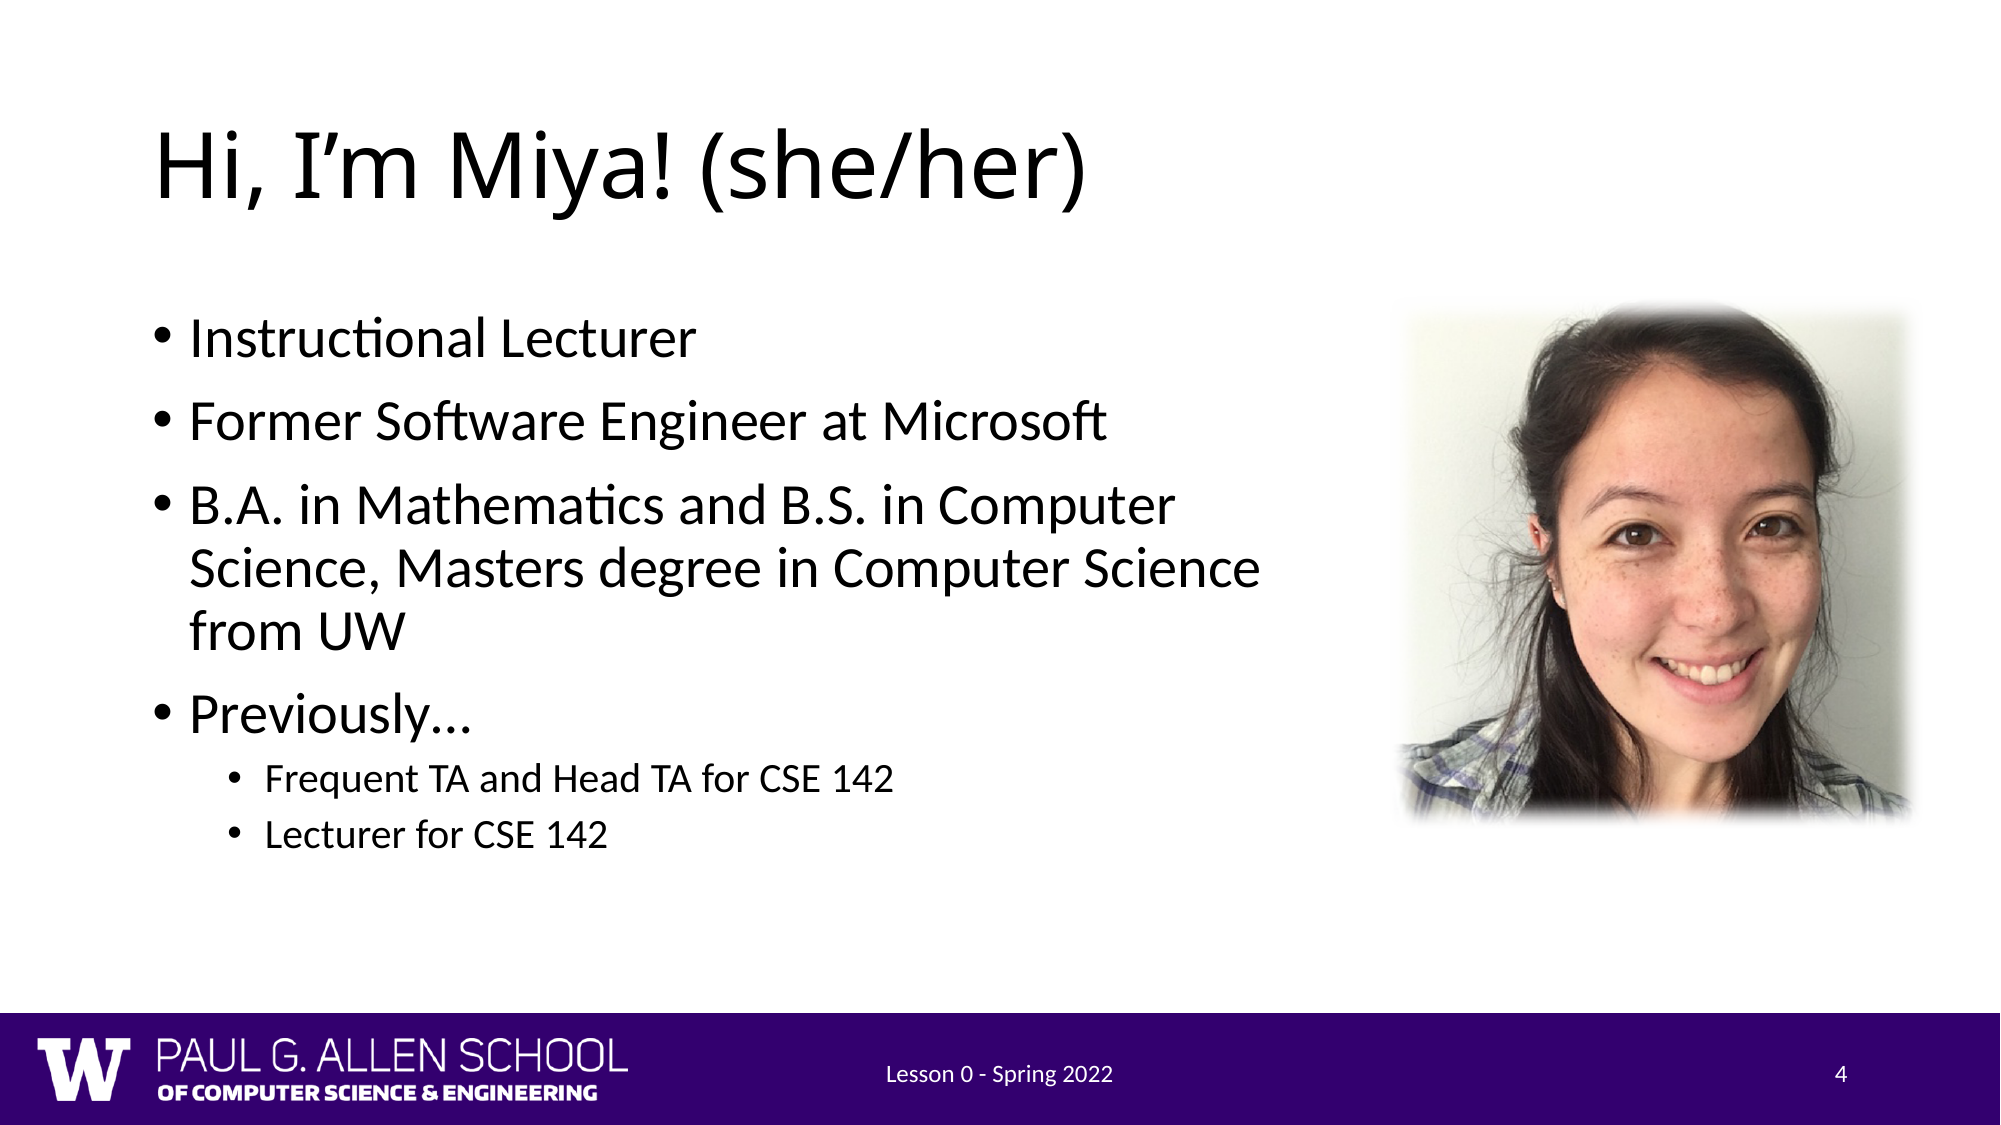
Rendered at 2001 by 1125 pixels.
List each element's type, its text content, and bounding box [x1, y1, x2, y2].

list Instructional Lecturer Former Software Engineer at Microsoft B.A. in Mathematics and B.S. in Computer Science, Masters degree in Computer Science from UW Previously… Frequent TA and Head TA for CSE 142 Lecturer for CSE 142 [137, 299, 1377, 992]
picture [1390, 296, 1923, 829]
title Hi, I’m Miya! (she/her) [137, 59, 1863, 278]
picture [0, 1013, 2000, 1125]
footer Lesson 0 - Spring 2022 [662, 1042, 1338, 1103]
slide_number 4 [1412, 1042, 1863, 1103]
